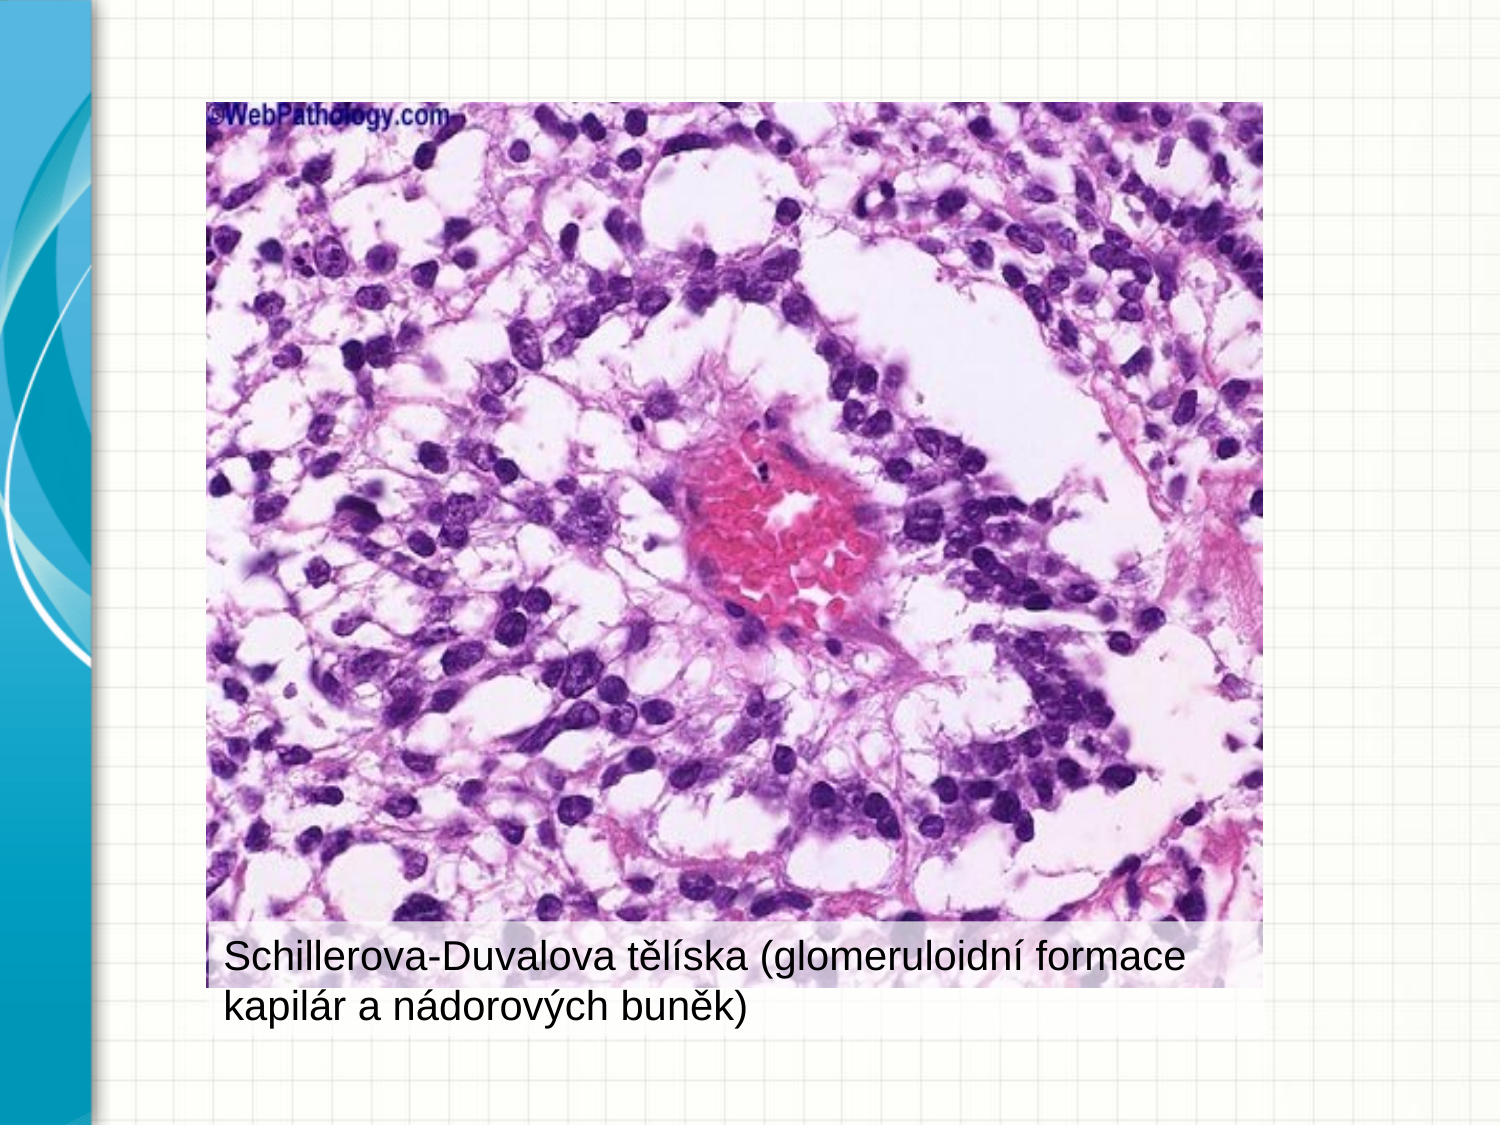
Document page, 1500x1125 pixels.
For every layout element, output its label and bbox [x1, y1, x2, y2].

text_box [206, 102, 1265, 1057]
picture [0, 0, 1500, 1125]
